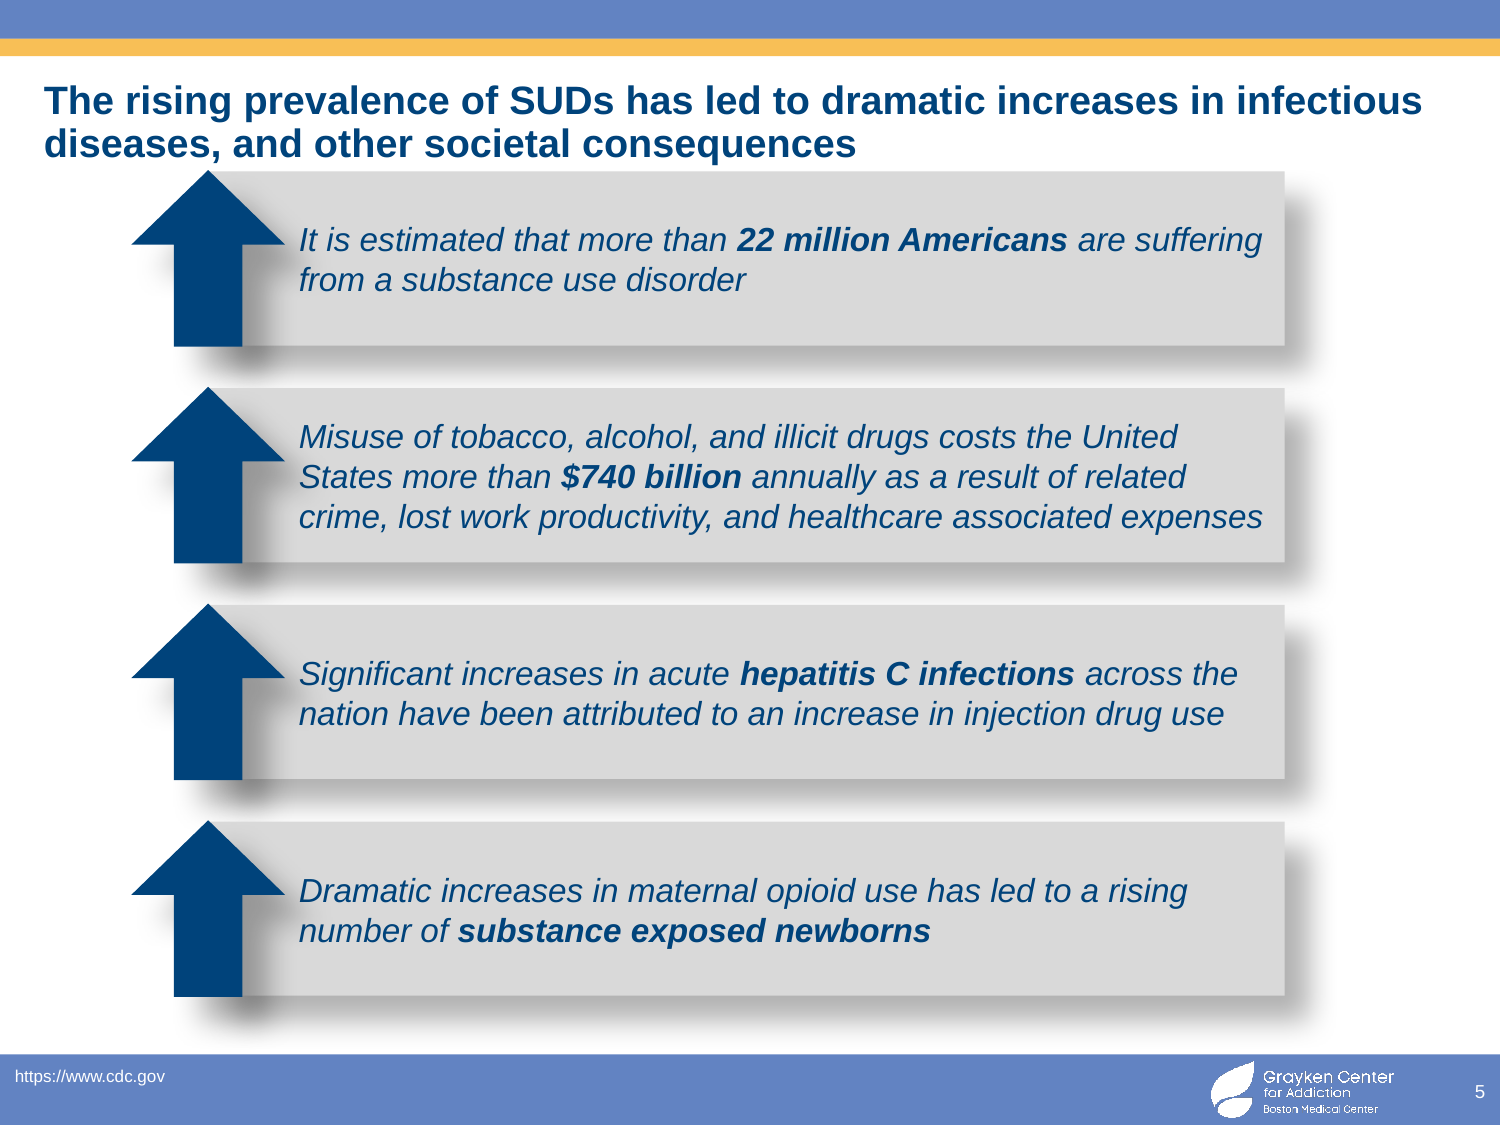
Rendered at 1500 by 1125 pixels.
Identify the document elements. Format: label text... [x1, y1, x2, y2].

text_box https://www.cdc.gov [0, 1058, 893, 1094]
picture [1211, 1061, 1394, 1118]
text_box Dramatic increases in maternal opioid use has led to a rising number of substance exposed newborns [210, 821, 1286, 997]
title The rising prevalence of SUDs has led to dramatic increases in infectious diseases, and other societal consequences [28, 70, 1465, 177]
text_box Significant increases in acute hepatitis C infections across the nation have been attributed to an increase in injection drug use [210, 604, 1286, 780]
text_box Misuse of tobacco, alcohol, and illicit drugs costs the United States more than $740 billion annually as a result of related crime, lost work productivity, and healthcare associated expenses [210, 387, 1286, 563]
text_box It is estimated that more than 22 million Americans are suffering from a substance use disorder [210, 170, 1286, 347]
text_box [131, 820, 286, 997]
text_box [131, 386, 286, 564]
text_box [131, 603, 286, 781]
text_box [131, 170, 286, 347]
